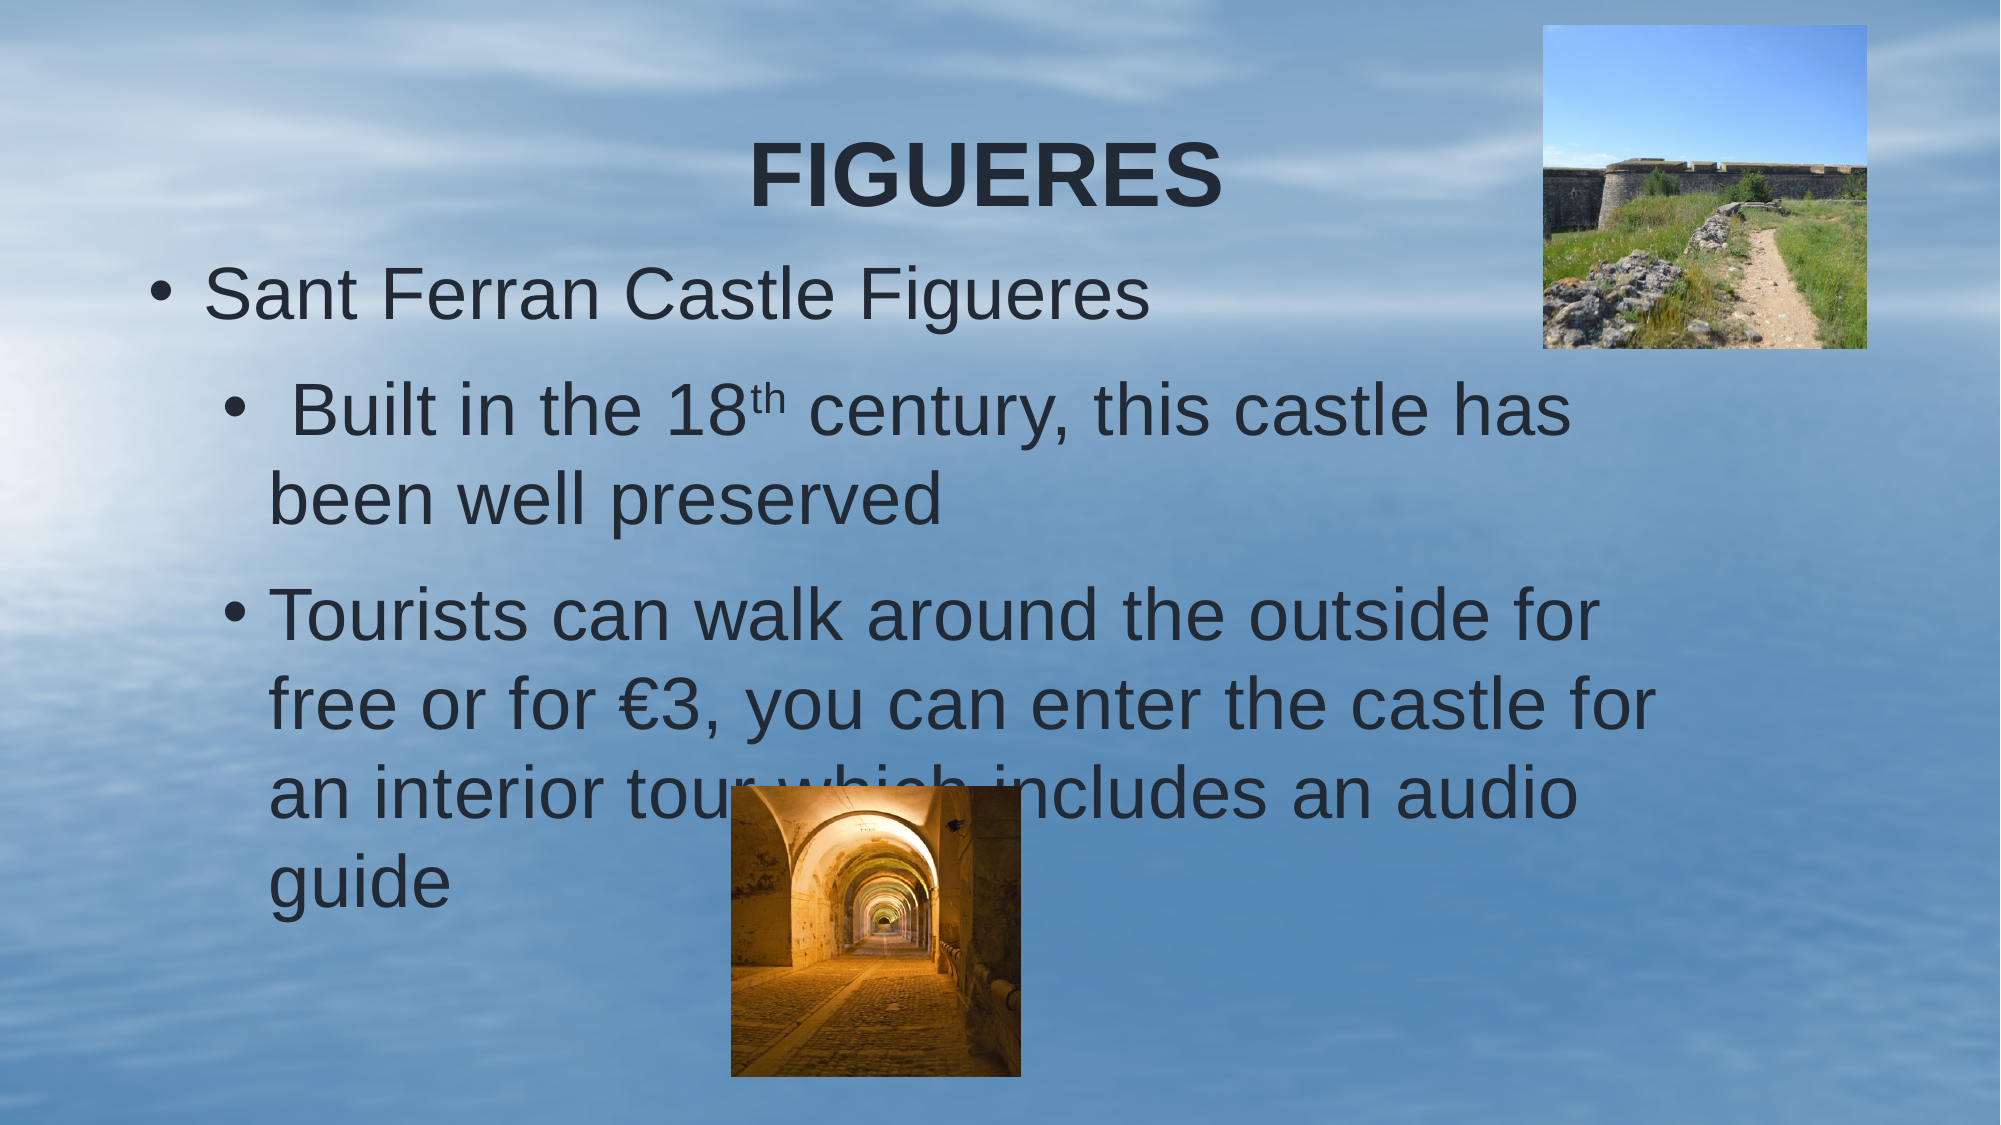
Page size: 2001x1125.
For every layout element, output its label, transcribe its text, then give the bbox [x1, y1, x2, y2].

title Figueres [133, 45, 1543, 233]
picture [731, 786, 1021, 1077]
list Sant Ferran Castle Figueres Built in the 18th century, this castle has been well preserved Tourists can walk around the outside for free or for €3, you can enter the castle for an interior tour which includes an audio guide [133, 237, 1723, 937]
picture [1543, 25, 1867, 349]
